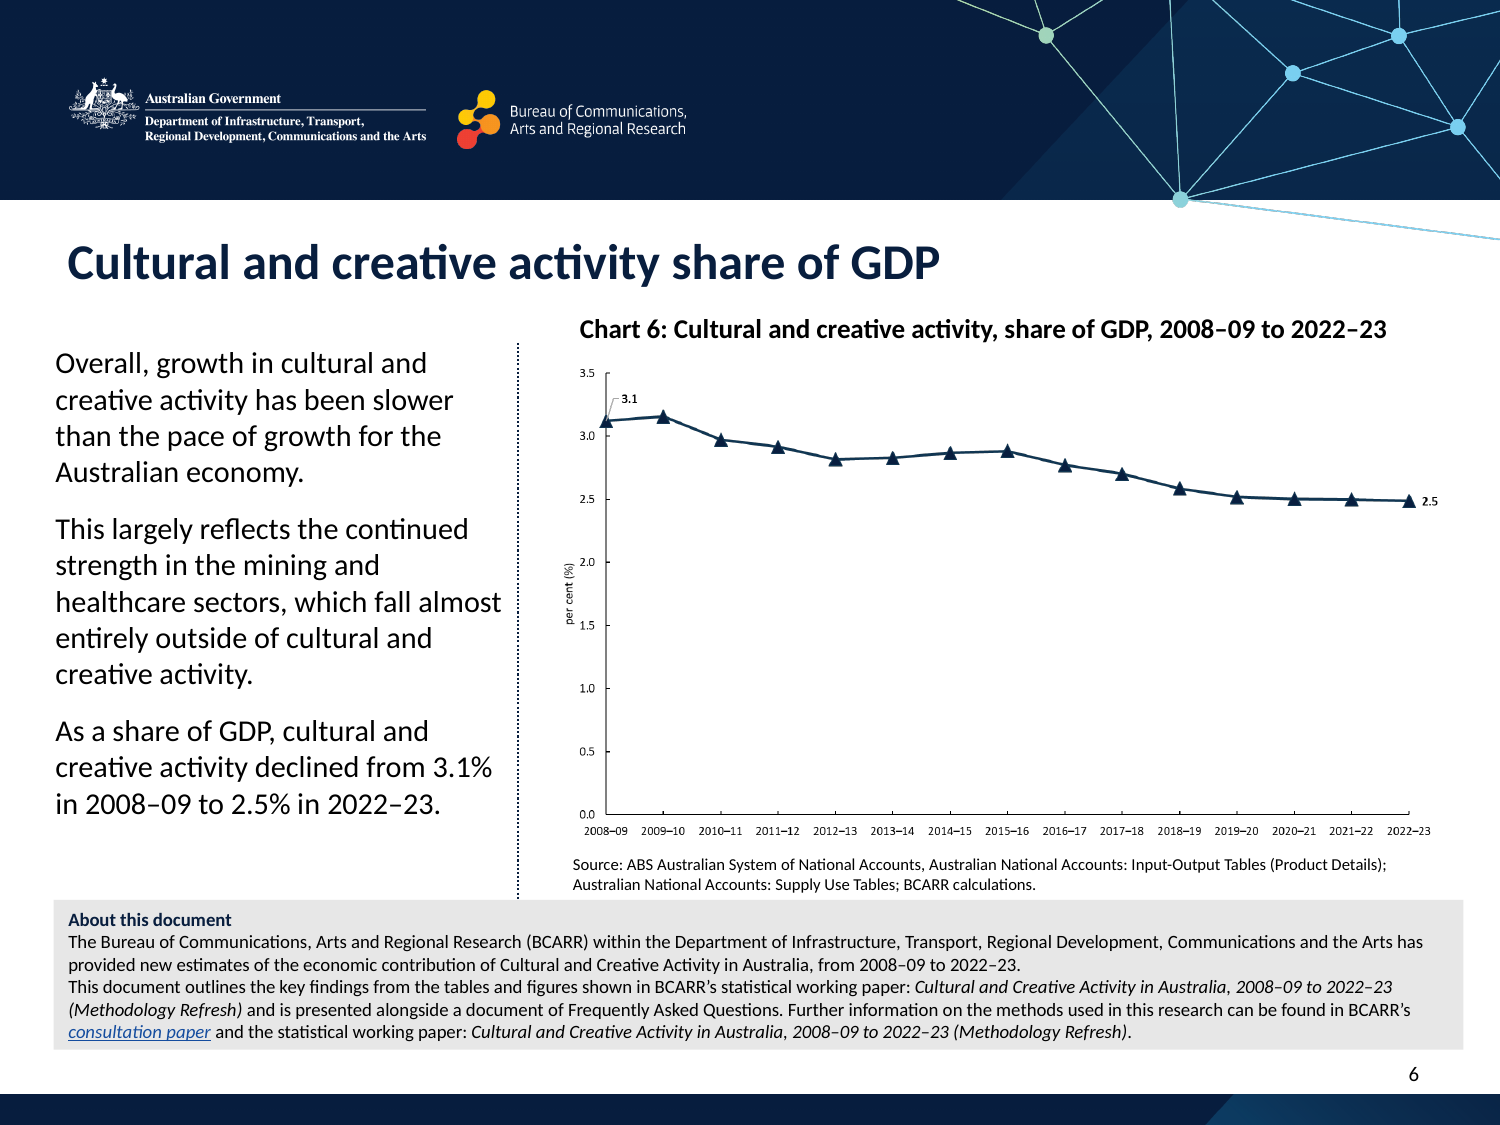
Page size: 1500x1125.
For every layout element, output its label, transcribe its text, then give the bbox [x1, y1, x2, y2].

slide_number 6 [1365, 1060, 1419, 1100]
picture [0, 0, 1500, 241]
title Cultural and creative activity share of GDP [67, 236, 1429, 285]
text_box Chart 6: Cultural and creative activity, share of GDP, 2008–09 to 2022–23 [558, 305, 1409, 351]
picture [0, 1094, 1500, 1125]
picture [544, 358, 1450, 848]
text_box About this document The Bureau of Communications, Arts and Regional Research (BCARR) within the Department of Infrastructure, Transport, Regional Development, Communications and the Arts has provided new estimates of the economic contribution of Cultural and Creative Activity in Australia, from 2008–09 to 2022–23. This document outlines the key findings from the tables and figures shown in BCARR’s statistical working paper: Cultural and Creative Activity in Australia, 2008–09 to 2022–23 (Methodology Refresh) and is presented alongside a document of Frequently Asked Questions. Further information on the methods used in this research can be found in BCARR’s consultation paper and the statistical working paper: Cultural and Creative Activity in Australia, 2008–09 to 2022–23 (Methodology Refresh). [53, 899, 1464, 1050]
text_box Source: ABS Australian System of National Accounts, Australian National Accounts: Input-Output Tables (Product Details); Australian National Accounts: Supply Use Tables; BCARR calculations. [558, 848, 1409, 901]
list Overall, growth in cultural and creative activity has been slower than the pace of growth for the Australian economy. This largely reflects the continued strength in the mining and healthcare sectors, which fall almost entirely outside of cultural and creative activity. As a share of GDP, cultural and creative activity declined from 3.1% in 2008–09 to 2.5% in 2022–23. [55, 343, 504, 874]
